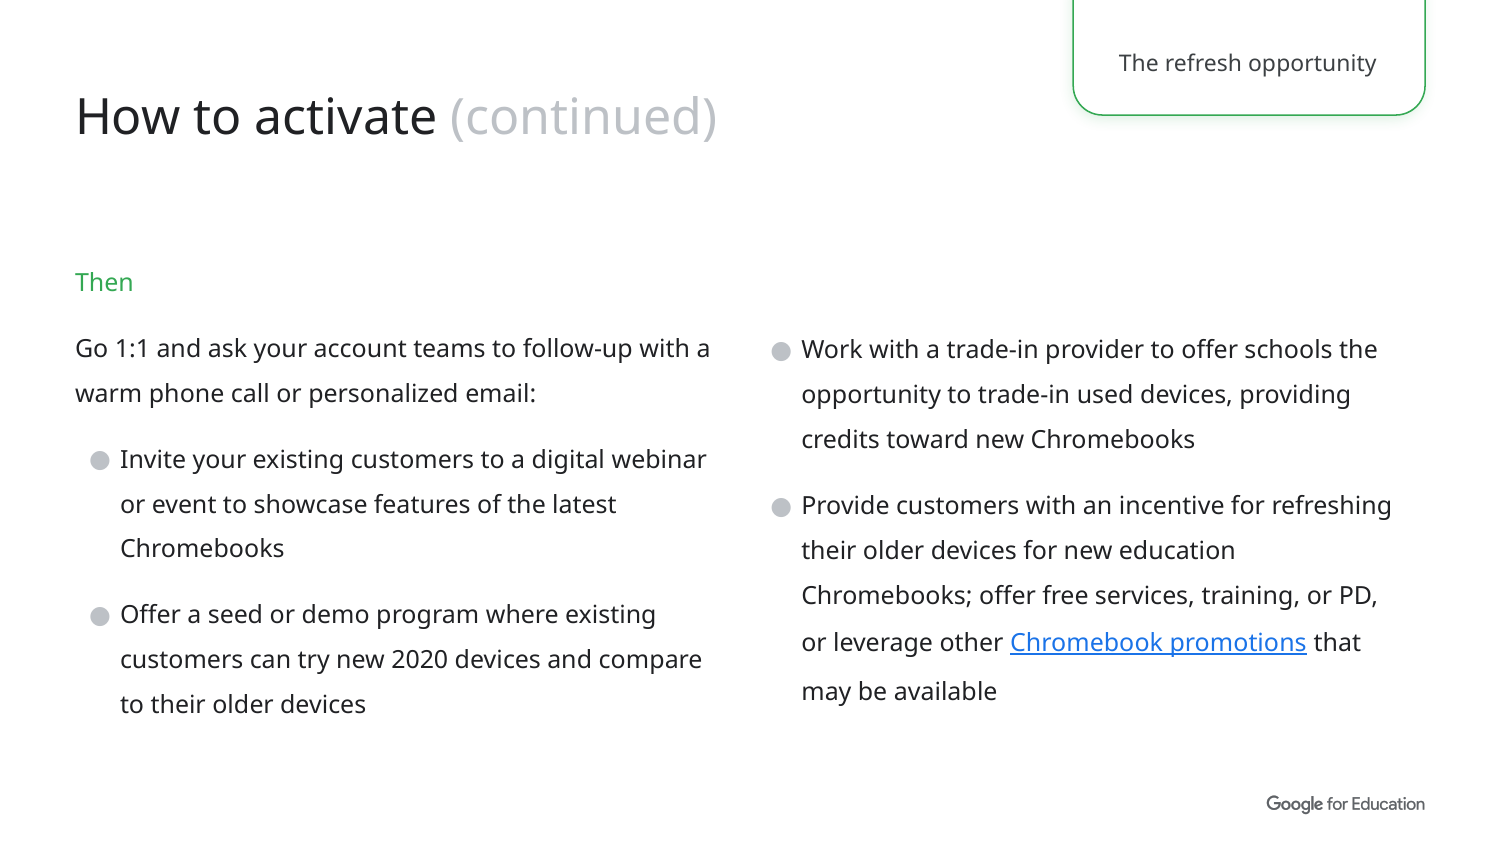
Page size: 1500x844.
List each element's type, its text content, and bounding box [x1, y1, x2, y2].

list Work with a trade-in provider to offer schools the opportunity to trade-in used devices, providing credits toward new Chromebooks Provide customers with an incentive for refreshing their older devices for new education Chromebooks; offer free services, training, or PD, or leverage other Chromebook promotions that may be available [756, 319, 1426, 696]
title How to activate (continued) [75, 75, 971, 240]
text_box The refresh opportunity [1080, 48, 1416, 85]
text_box [1073, 0, 1426, 116]
picture [1258, 788, 1433, 819]
list Then Go 1:1 and ask your account teams to follow-up with a warm phone call or personalized email: Invite your existing customers to a digital webinar or event to showcase features of the latest Chromebooks Offer a seed or demo program where existing customers can try new 2020 devices and compare to their older devices [75, 251, 744, 707]
